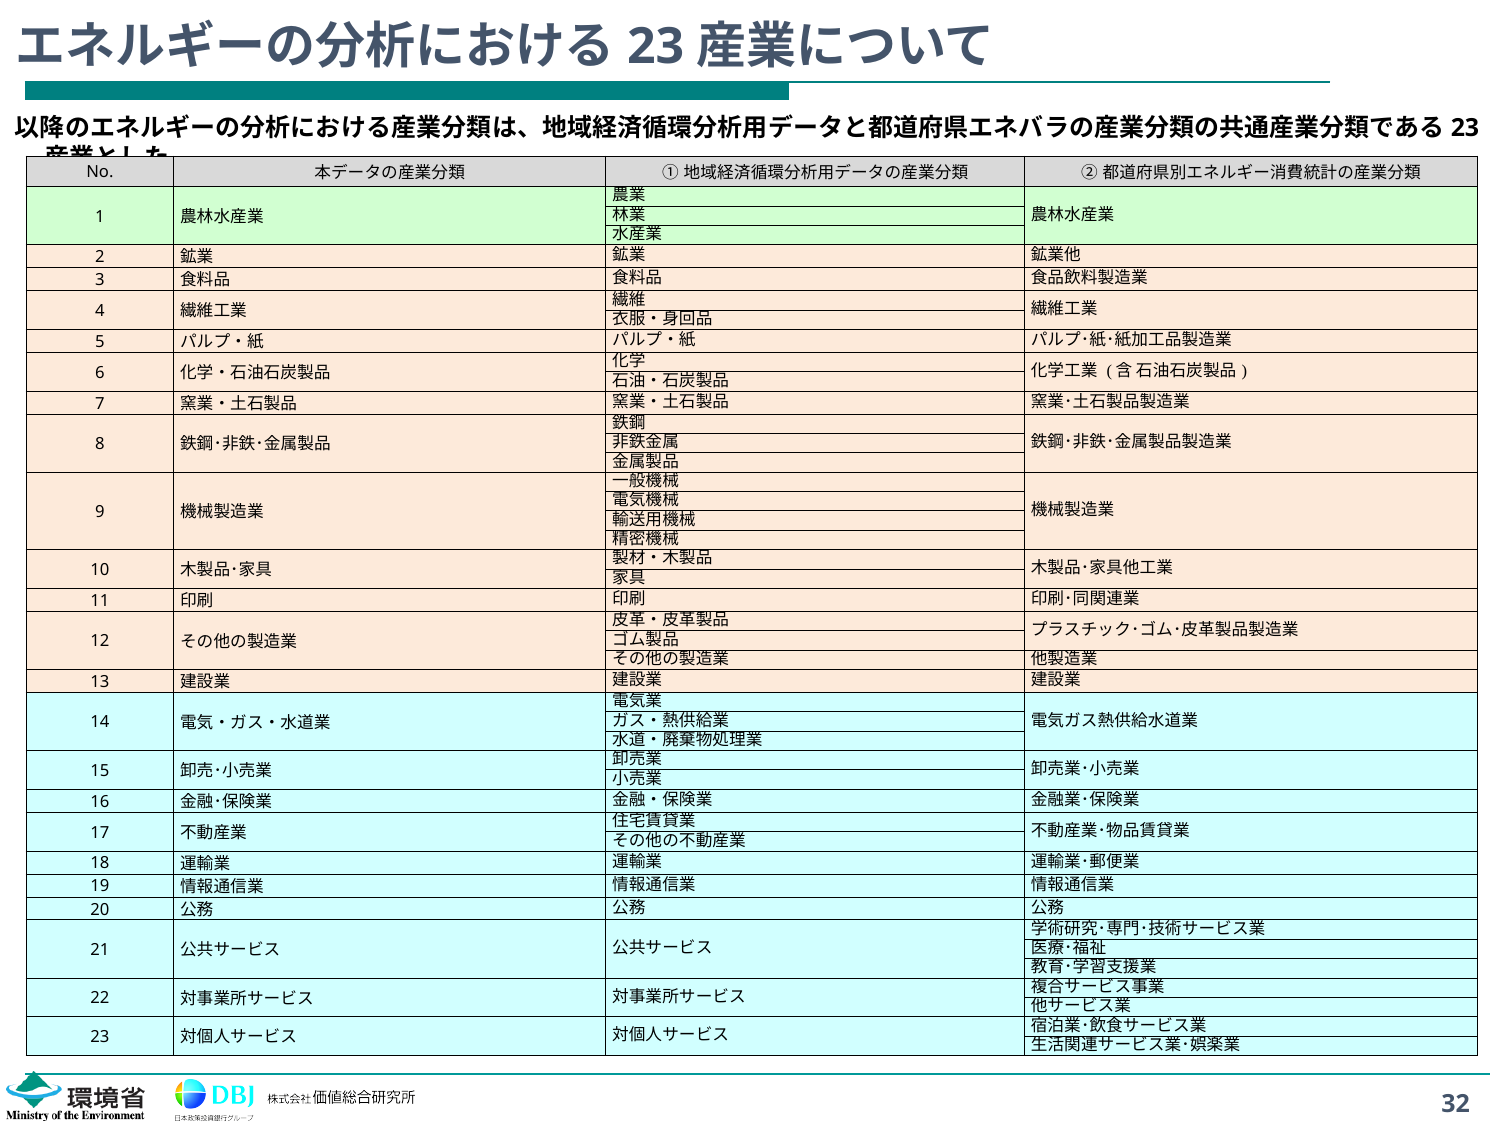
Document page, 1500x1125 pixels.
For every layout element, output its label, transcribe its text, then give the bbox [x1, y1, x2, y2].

table_cell 電気・ガス・水道業 [174, 693, 605, 750]
table_cell 鉱業 [174, 245, 605, 267]
table_cell パルプ･紙･紙加工品製造業 [1025, 330, 1477, 352]
table_cell その他の製造業 [174, 612, 605, 669]
table_cell その他の製造業 [606, 651, 1024, 669]
table_cell 5 [27, 330, 173, 352]
table_cell 鉱業他 [1025, 245, 1477, 267]
table_cell 化学工業 (含 石油石炭製品) [1025, 353, 1477, 391]
table_cell 対事業所サービス [606, 979, 1024, 1016]
table_cell 電気機械 [606, 492, 1024, 510]
table_cell 機械製造業 [1025, 473, 1477, 549]
table_cell 印刷 [606, 589, 1024, 611]
table_cell 金融業･保険業 [1025, 790, 1477, 812]
text_box 以降のエネルギーの分析における産業分類は、地域経済循環分析用データと都道府県エネバラの産業分類の共通産業分類である23産業とした。 [0, 104, 1500, 180]
table_cell 繊維工業 [1025, 291, 1477, 329]
table_cell 運輸業･郵便業 [1025, 852, 1477, 874]
table_cell 皮革・皮革製品 [606, 612, 1024, 630]
table_cell 対個人サービス [174, 1017, 605, 1055]
table_cell 生活関連サービス業･娯楽業 [1025, 1037, 1477, 1055]
table_cell 運輸業 [174, 852, 605, 874]
table_cell 22 [27, 979, 173, 1016]
table_cell 化学 [606, 353, 1024, 371]
table_cell 不動産業･物品賃貸業 [1025, 813, 1477, 851]
table_cell ガス・熱供給業 [606, 712, 1024, 731]
table_header 本データの産業分類 [174, 157, 605, 186]
table_cell 対事業所サービス [174, 979, 605, 1016]
table_cell ゴム製品 [606, 631, 1024, 650]
table_cell 7 [27, 392, 173, 414]
table_cell 9 [27, 473, 173, 549]
table_cell 公共サービス [174, 920, 605, 978]
table_cell 木製品･家具 [174, 550, 605, 588]
table_cell 建設業 [1025, 670, 1477, 692]
table_cell 不動産業 [174, 813, 605, 851]
picture [2, 1071, 148, 1125]
table_cell 14 [27, 693, 173, 750]
table_cell 金融･保険業 [174, 790, 605, 812]
table_cell 繊維 [606, 291, 1024, 310]
table_cell 窯業･土石製品製造業 [1025, 392, 1477, 414]
table_cell パルプ・紙 [174, 330, 605, 352]
table_cell 卸売･小売業 [174, 751, 605, 789]
table_cell 情報通信業 [1025, 875, 1477, 897]
table_header ①地域経済循環分析用データの産業分類 [606, 157, 1024, 186]
table_cell 対個人サービス [606, 1017, 1024, 1055]
table_header No. [27, 157, 173, 186]
table_cell 非鉄金属 [606, 434, 1024, 452]
table_cell 10 [27, 550, 173, 588]
table_cell 鉄鋼･非鉄･金属製品製造業 [1025, 415, 1477, 472]
table_cell 窯業・土石製品 [174, 392, 605, 414]
picture [171, 1075, 419, 1125]
table_header ②都道府県別エネルギー消費統計の産業分類 [1025, 157, 1477, 186]
table_cell 情報通信業 [606, 875, 1024, 897]
table_cell 4 [27, 291, 173, 329]
table_cell 12 [27, 612, 173, 669]
table_cell 化学・石油石炭製品 [174, 353, 605, 391]
table_cell 精密機械 [606, 531, 1024, 549]
table_cell 繊維工業 [174, 291, 605, 329]
table_cell 18 [27, 852, 173, 874]
table_cell 衣服・身回品 [606, 311, 1024, 329]
table_cell 金属製品 [606, 453, 1024, 472]
title エネルギーの分析における23産業について [0, 0, 1304, 82]
table_cell 11 [27, 589, 173, 611]
table_cell 建設業 [174, 670, 605, 692]
table_cell 運輸業 [606, 852, 1024, 874]
table_cell 16 [27, 790, 173, 812]
table_cell 鉄鋼･非鉄･金属製品 [174, 415, 605, 472]
table_cell 20 [27, 898, 173, 919]
table_cell 林業 [606, 207, 1024, 225]
table_cell 学術研究･専門･技術サービス業 [1025, 920, 1477, 939]
table_cell 21 [27, 920, 173, 978]
slide_number 32 [1411, 1079, 1500, 1122]
table_cell 公務 [174, 898, 605, 919]
table_cell 複合サービス事業 [1025, 979, 1477, 997]
table_cell 印刷･同関連業 [1025, 589, 1477, 611]
table_cell 食料品 [174, 268, 605, 290]
table_cell 農林水産業 [174, 187, 605, 244]
table_cell 他製造業 [1025, 651, 1477, 669]
table_cell 水道・廃棄物処理業 [606, 732, 1024, 750]
table_cell 木製品･家具他工業 [1025, 550, 1477, 588]
table_cell 水産業 [606, 226, 1024, 244]
table_cell 17 [27, 813, 173, 851]
table_cell 2 [27, 245, 173, 267]
table_cell 印刷 [174, 589, 605, 611]
table_cell 窯業・土石製品 [606, 392, 1024, 414]
table_cell 8 [27, 415, 173, 472]
table_cell 公務 [606, 898, 1024, 919]
table_cell 住宅賃貸業 [606, 813, 1024, 831]
table_cell 情報通信業 [174, 875, 605, 897]
table_cell 1 [27, 187, 173, 244]
table_cell 鉱業 [606, 245, 1024, 267]
table_cell 6 [27, 353, 173, 391]
table_cell 卸売業 [606, 751, 1024, 769]
table_cell 金融・保険業 [606, 790, 1024, 812]
table_cell 食料品 [606, 268, 1024, 290]
table_cell 卸売業･小売業 [1025, 751, 1477, 789]
table_cell 15 [27, 751, 173, 789]
table_cell 電気業 [606, 693, 1024, 711]
table_cell 宿泊業･飲食サービス業 [1025, 1017, 1477, 1036]
table_cell 他サービス業 [1025, 998, 1477, 1016]
table_cell 家具 [606, 570, 1024, 588]
table_cell 電気ガス熱供給水道業 [1025, 693, 1477, 750]
table_cell 医療･福祉 [1025, 940, 1477, 958]
table_cell 一般機械 [606, 473, 1024, 491]
table_cell 23 [27, 1017, 173, 1055]
table_cell 19 [27, 875, 173, 897]
table_cell 3 [27, 268, 173, 290]
table_cell 教育･学習支援業 [1025, 959, 1477, 978]
table_cell 鉄鋼 [606, 415, 1024, 433]
table_cell 13 [27, 670, 173, 692]
table_cell パルプ・紙 [606, 330, 1024, 352]
table_cell プラスチック･ゴム･皮革製品製造業 [1025, 612, 1477, 650]
table_cell 石油・石炭製品 [606, 372, 1024, 391]
table_cell 農業 [606, 187, 1024, 206]
table_cell 建設業 [606, 670, 1024, 692]
table_cell 小売業 [606, 770, 1024, 789]
table_cell 輸送用機械 [606, 511, 1024, 530]
table_cell その他の不動産業 [606, 832, 1024, 851]
table_cell 製材・木製品 [606, 550, 1024, 569]
table_cell 農林水産業 [1025, 187, 1477, 244]
table_cell 食品飲料製造業 [1025, 268, 1477, 290]
table_cell 機械製造業 [174, 473, 605, 549]
table_cell 公共サービス [606, 920, 1024, 978]
table_cell 公務 [1025, 898, 1477, 919]
